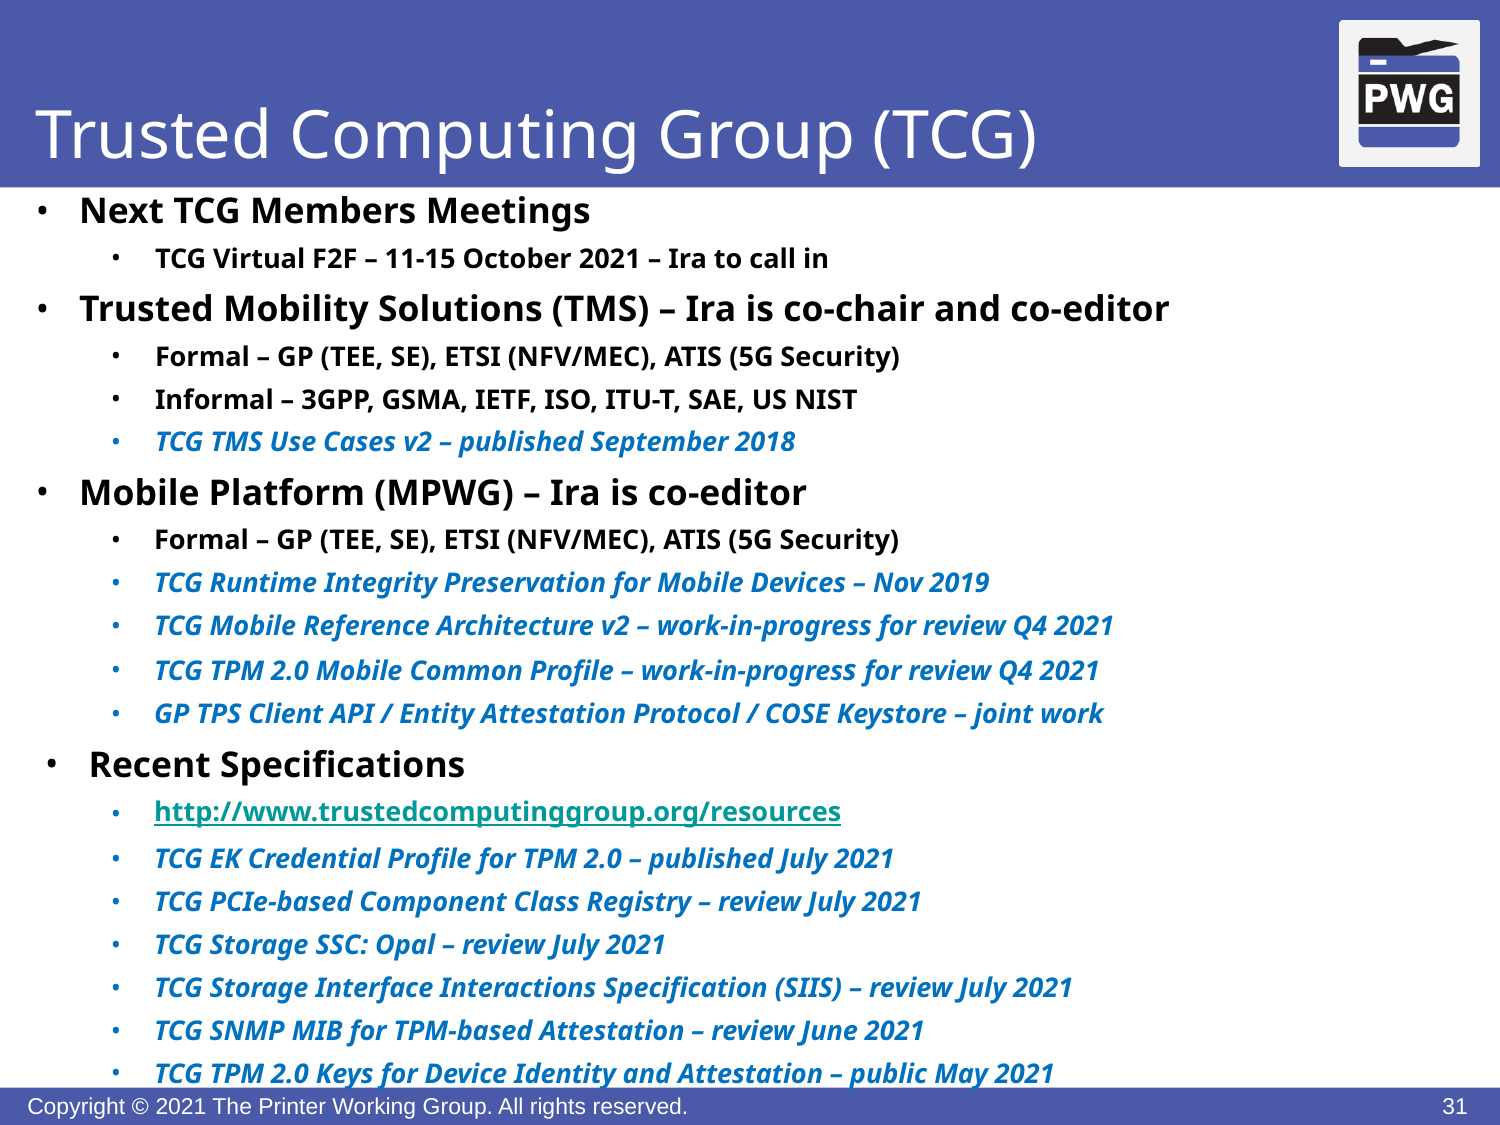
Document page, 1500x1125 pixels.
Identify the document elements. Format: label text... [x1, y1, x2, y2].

text_box [0, 0, 1500, 188]
text_box Next TCG Members Meetings TCG Virtual F2F – 11-15 October 2021 – Ira to call in Trusted Mobility Solutions (TMS) – Ira is co-chair and co-editor Formal – GP (TEE, SE), ETSI (NFV/MEC), ATIS (5G Security) Informal – 3GPP, GSMA, IETF, ISO, ITU-T, SAE, US NIST TCG TMS Use Cases v2 – published September 2018 Mobile Platform (MPWG) – Ira is co-editor Formal – GP (TEE, SE), ETSI (NFV/MEC), ATIS (5G Security) TCG Runtime Integrity Preservation for Mobile Devices – Nov 2019 TCG Mobile Reference Architecture v2 – work-in-progress for review Q4 2021 TCG TPM 2.0 Mobile Common Profile – work-in-progress for review Q4 2021 GP TPS Client API / Entity Attestation Protocol / COSE Keystore – joint work Recent Specifications http://www.trustedcomputinggroup.org/resources TCG EK Credential Profile for TPM 2.0 – published July 2021 TCG PCIe-based Component Class Registry – review July 2021 TCG Storage SSC: Opal – review July 2021 TCG Storage Interface Interactions Specification (SIIS) – review July 2021 TCG SNMP MIB for TPM-based Attestation – review June 2021 TCG TPM 2.0 Keys for Device Identity and Attestation – public May 2021 [20, 179, 1371, 1073]
text_box [0, 1087, 1500, 1125]
text_box Copyright © 2021 The Printer Working Group. All rights reserved. [20, 1092, 750, 1118]
text_box 31 [1441, 1092, 1469, 1118]
picture [1339, 20, 1480, 167]
title Trusted Computing Group (TCG) [20, 13, 1319, 179]
